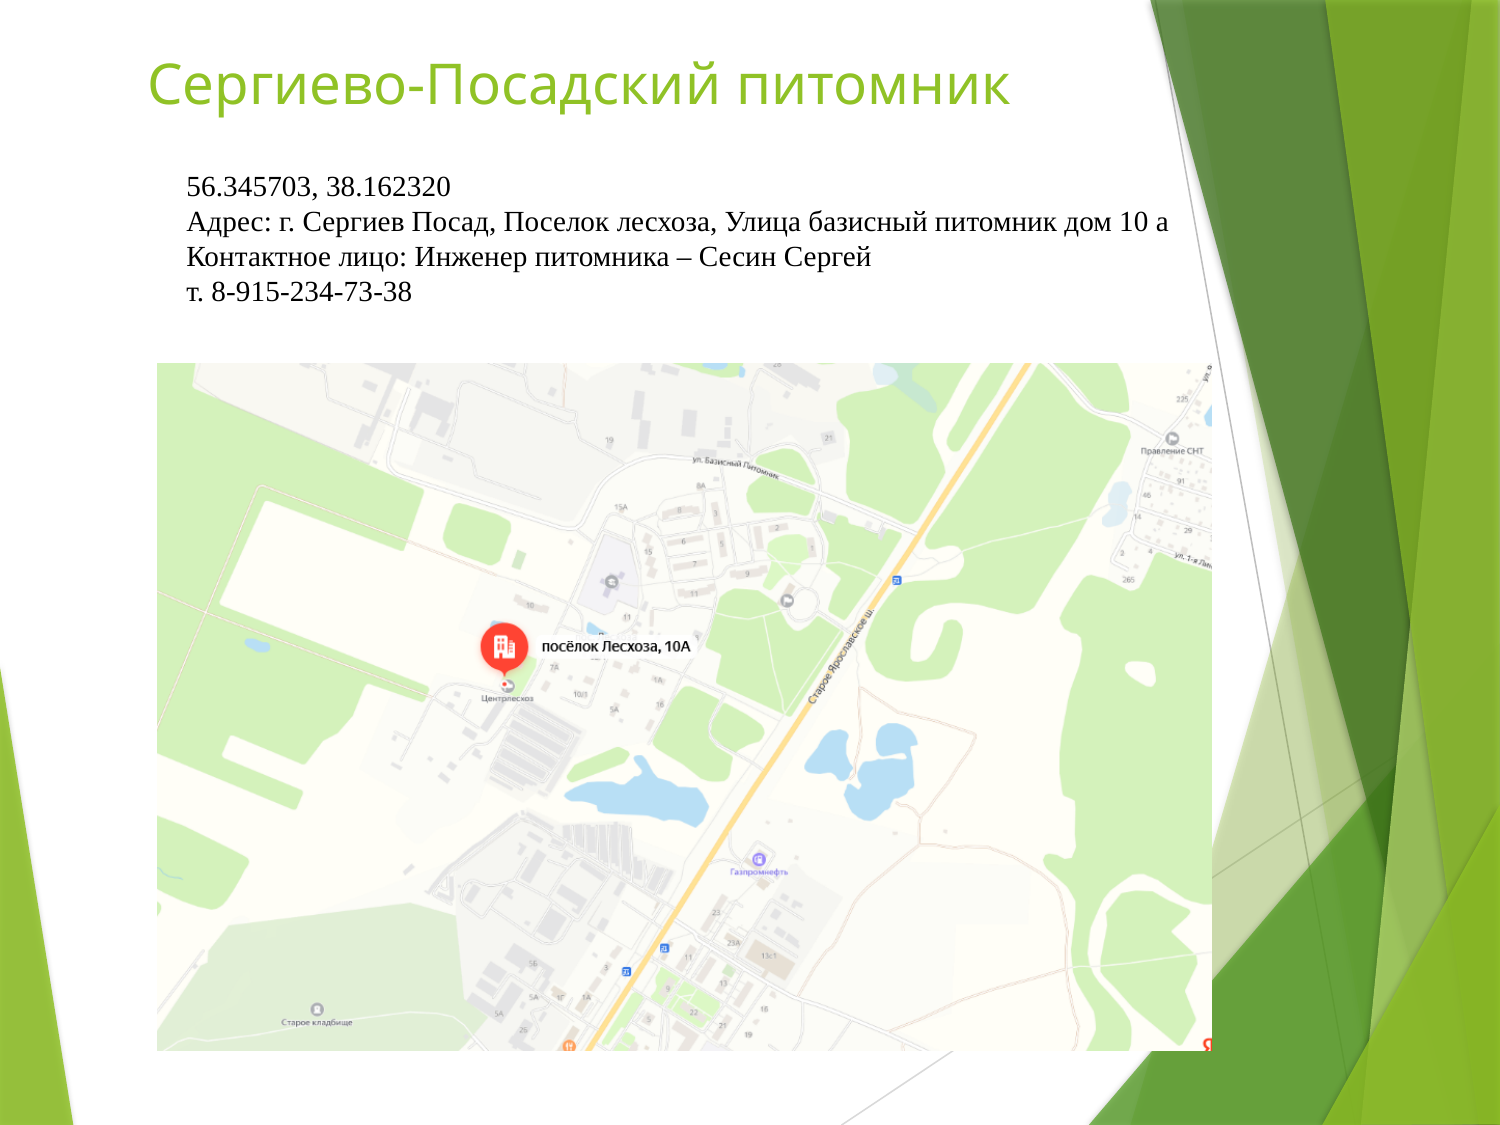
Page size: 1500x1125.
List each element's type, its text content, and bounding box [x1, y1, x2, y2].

text_box 56.345703, 38.162320 Адрес: г. Сергиев Посад, Поселок лесхоза, Улица базисный питомник дом 10 а Контактное лицо: Инженер питомника – Сесин Сергей т. 8-915-234-73-38 [171, 159, 1198, 315]
picture [157, 363, 1212, 1052]
title Сергиево-Посадский питомник [132, 40, 1198, 125]
